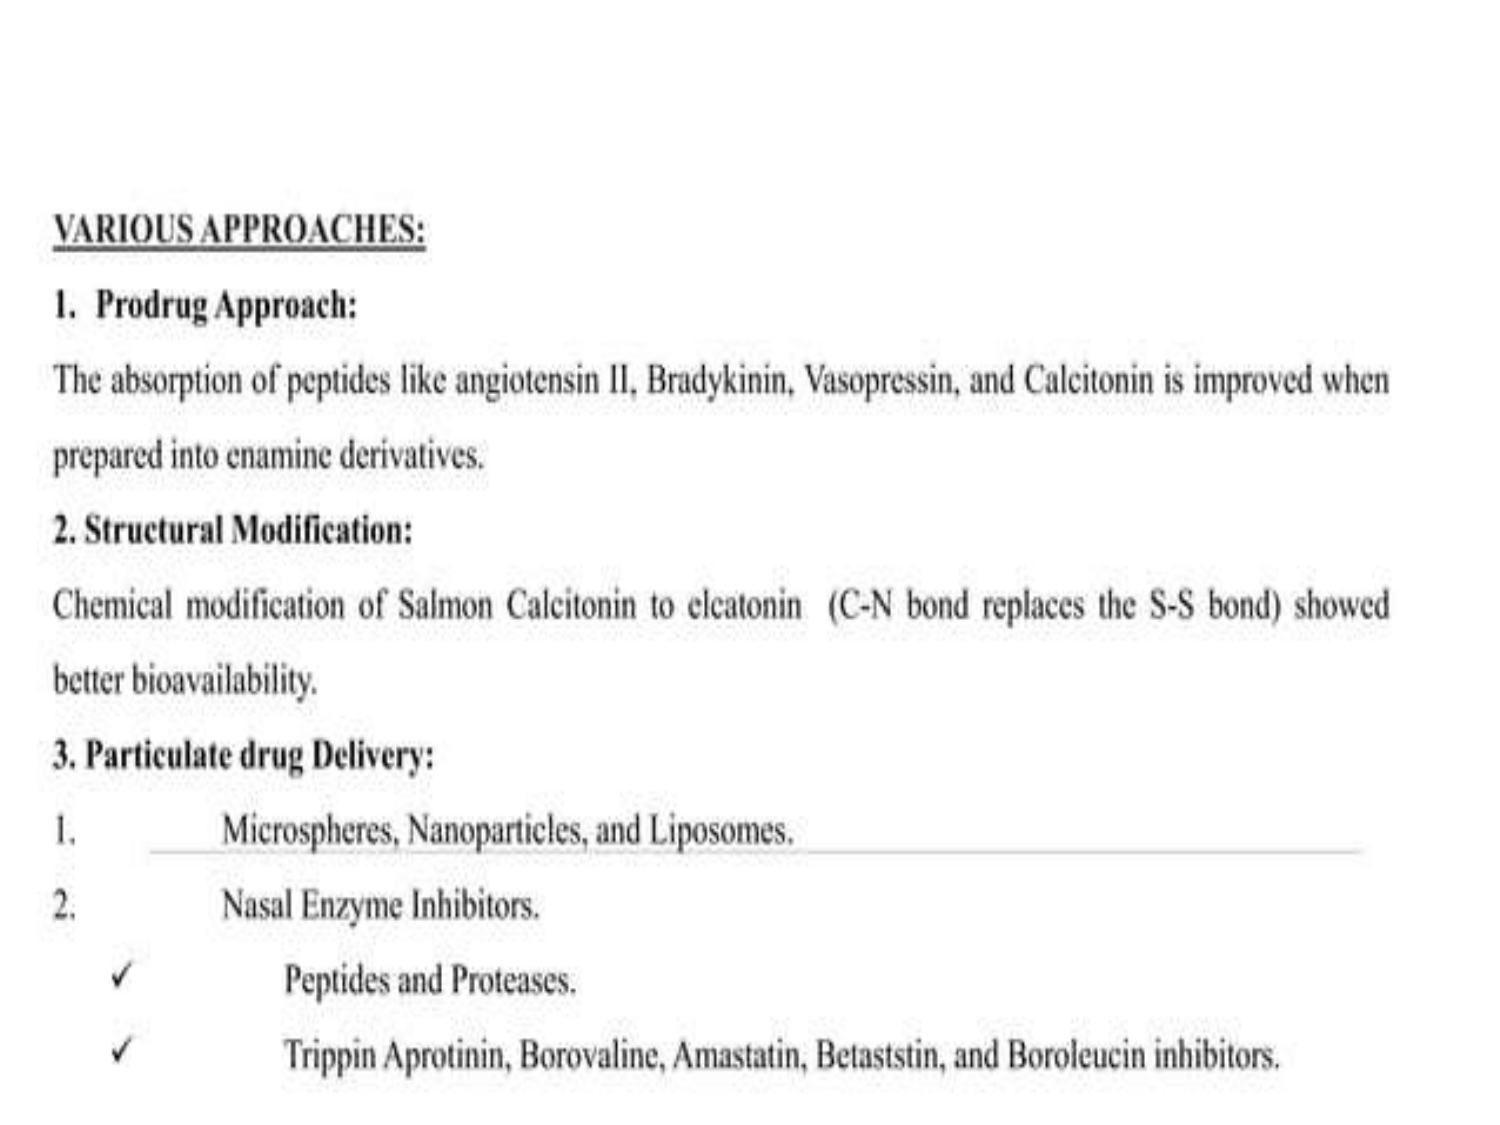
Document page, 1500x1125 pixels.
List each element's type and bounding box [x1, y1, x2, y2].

picture [0, 139, 1500, 1125]
